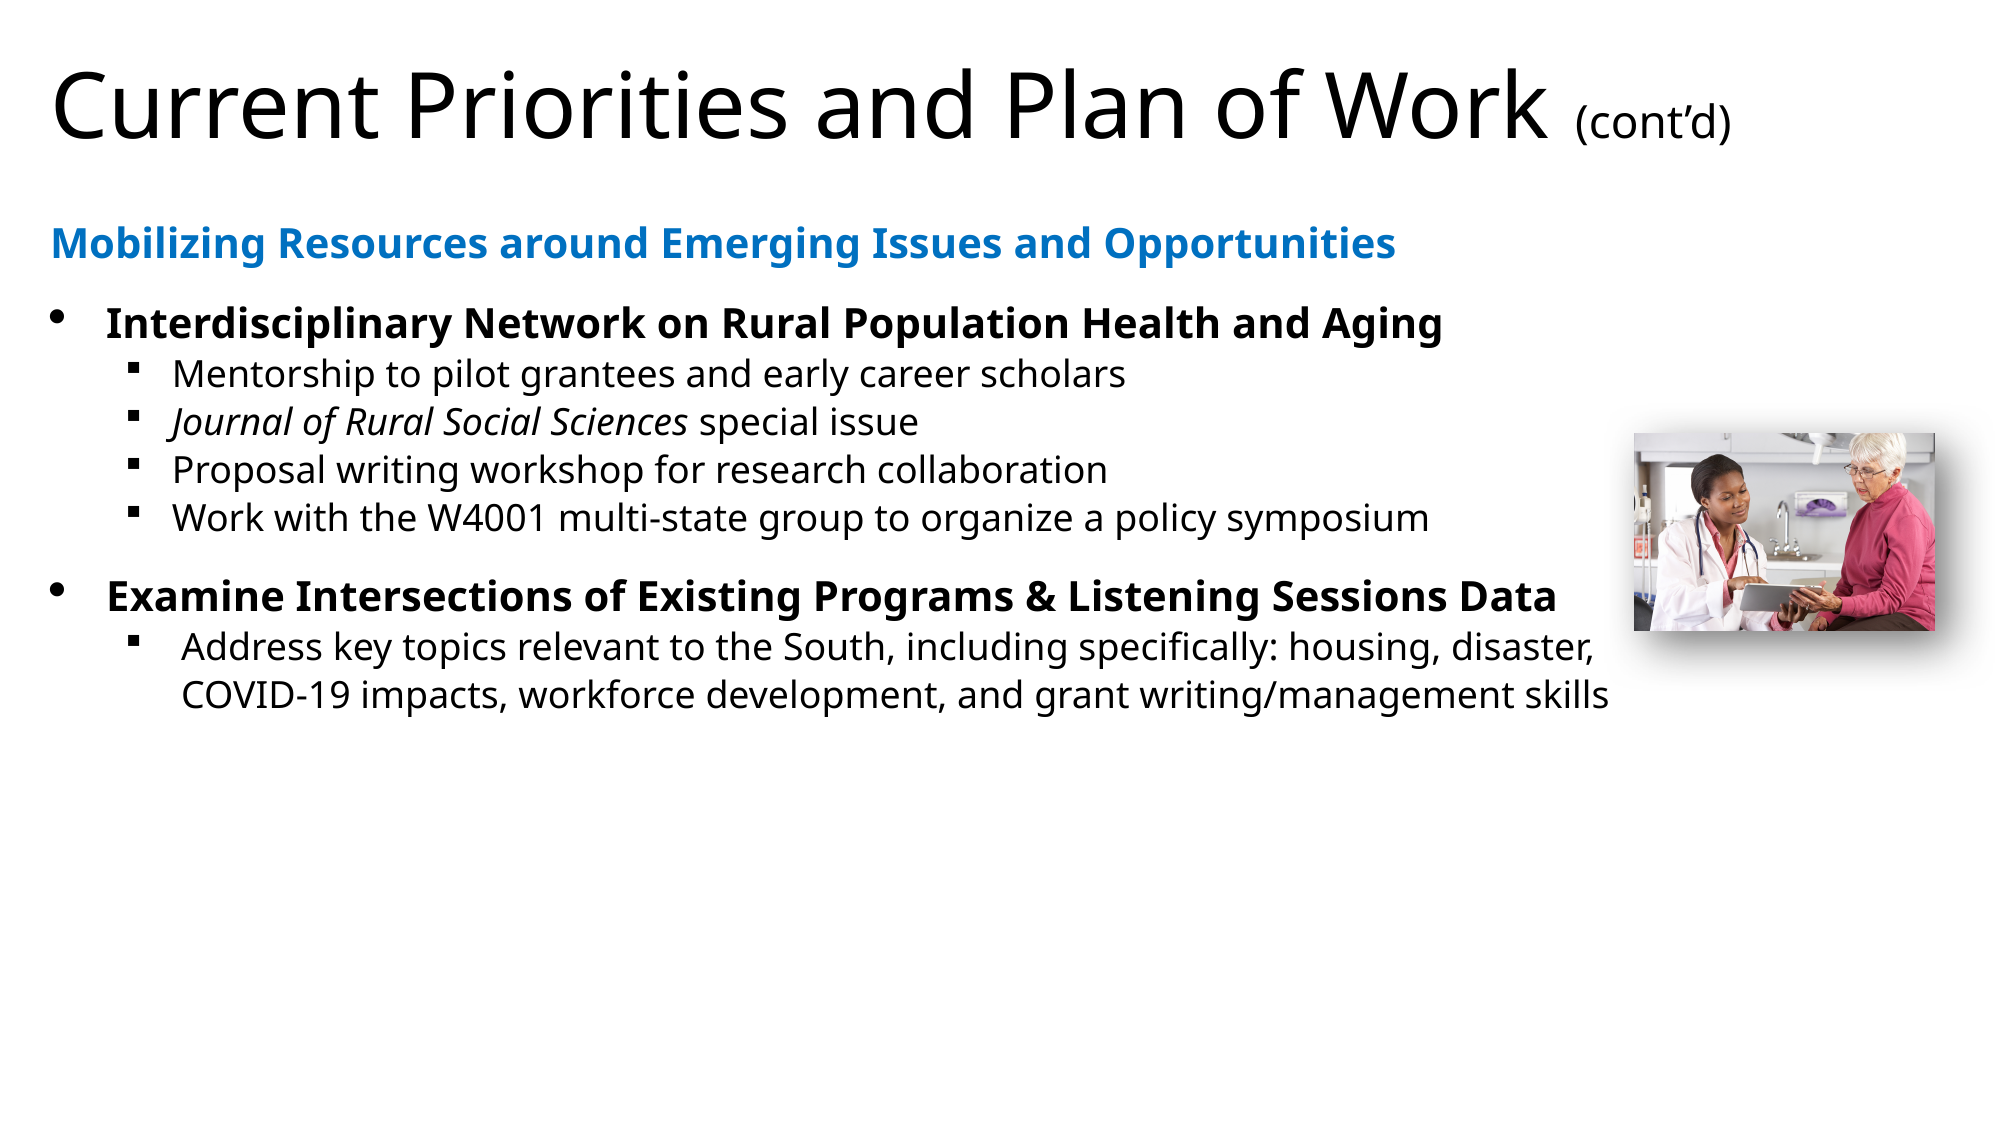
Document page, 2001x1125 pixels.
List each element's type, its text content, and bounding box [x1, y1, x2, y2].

text_box Mobilizing Resources around Emerging Issues and Opportunities Interdisciplinary Network on Rural Population Health and Aging Mentorship to pilot grantees and early career scholars Journal of Rural Social Sciences special issue Proposal writing workshop for research collaboration Work with the W4001 multi-state group to organize a policy symposium Examine Intersections of Existing Programs & Listening Sessions Data Address key topics relevant to the South, including specifically: housing, disaster, COVID-19 impacts, workforce development, and grant writing/management skills [35, 218, 1650, 724]
title Current Priorities and Plan of Work (cont’d) [35, 0, 1965, 218]
picture [1634, 433, 1935, 631]
